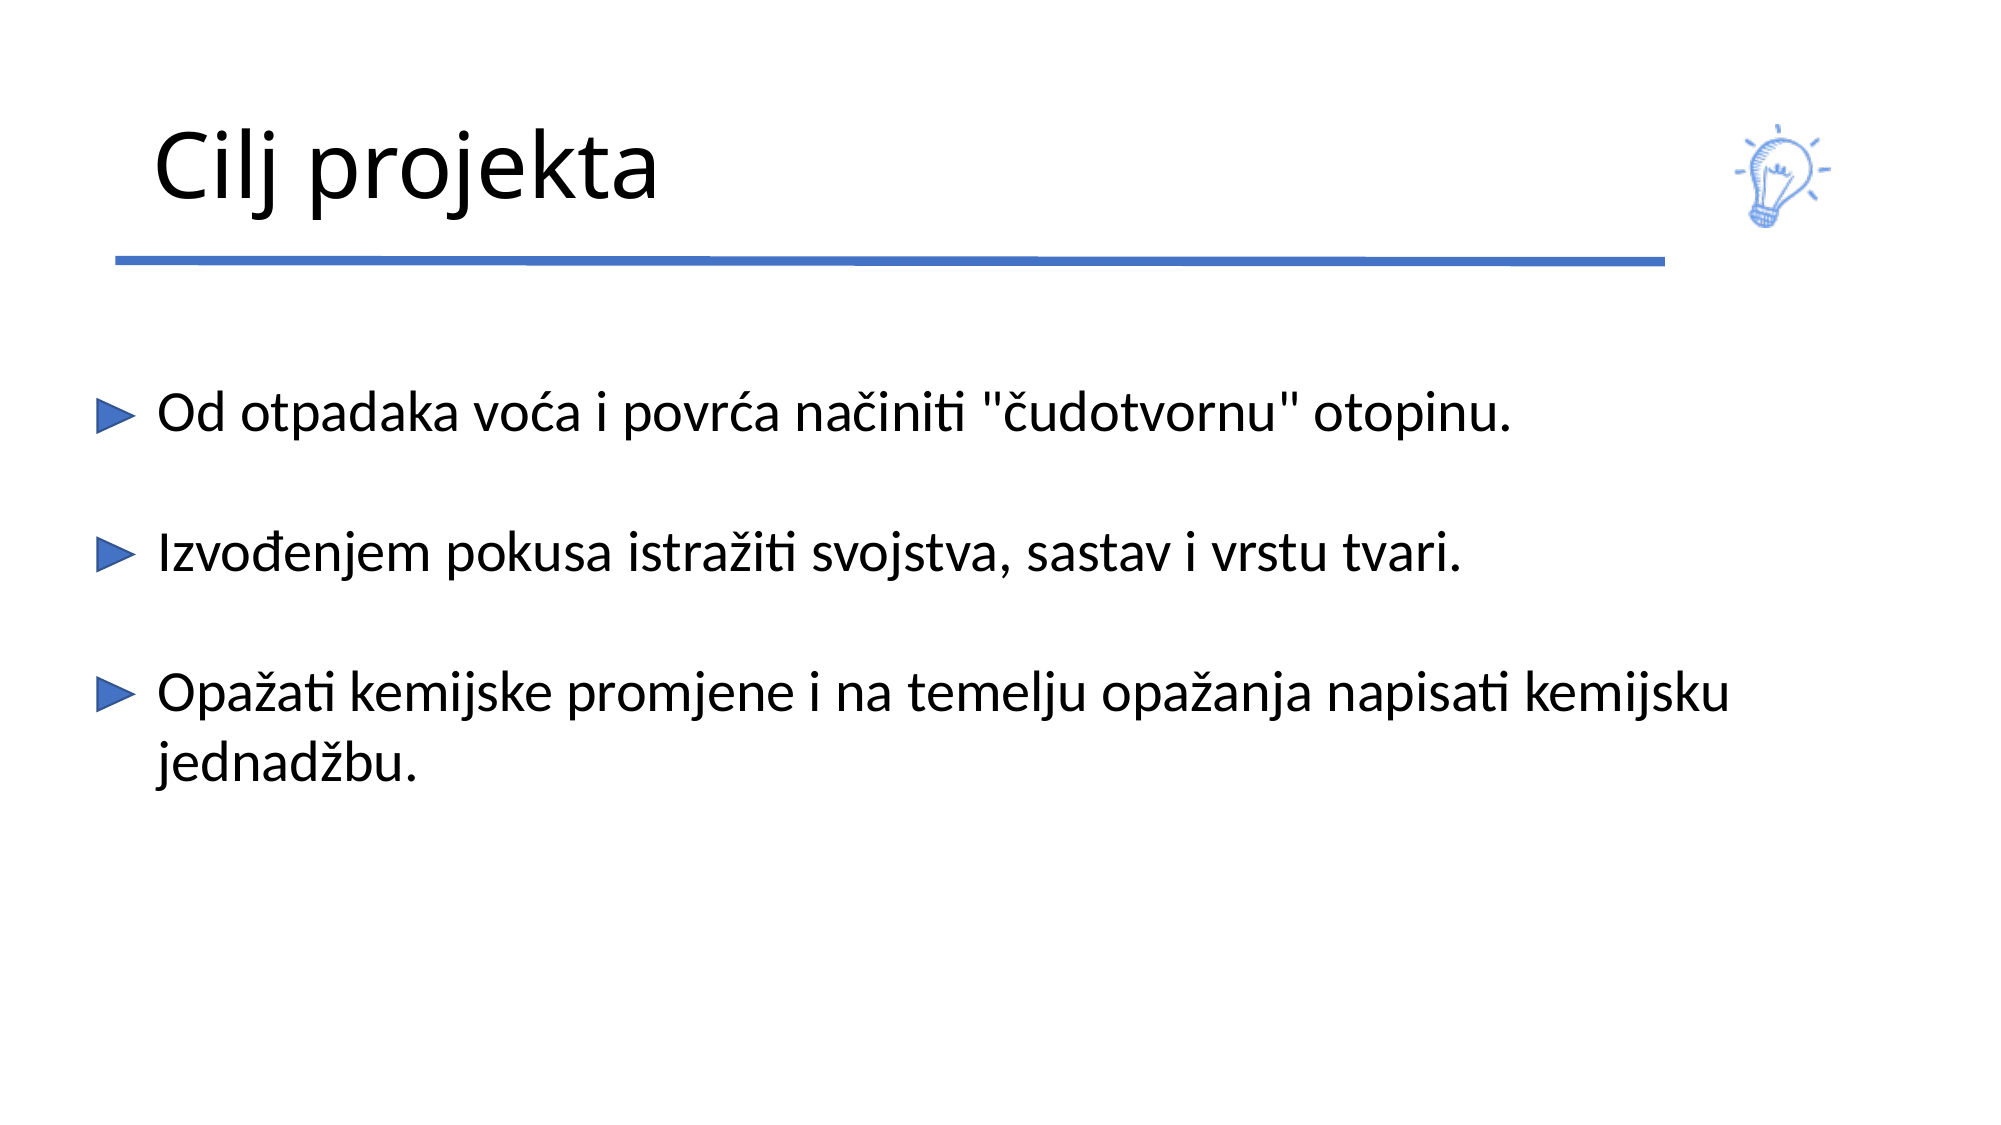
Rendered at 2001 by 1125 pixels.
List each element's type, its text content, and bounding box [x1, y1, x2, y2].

list Od otpadaka voća i povrća načiniti "čudotvornu" otopinu. Izvođenjem pokusa istražiti svojstva, sastav i vrstu tvari. Opažati kemijske promjene i na temelju opažanja napisati kemijsku jednadžbu. [142, 366, 1868, 1080]
text_box [96, 536, 136, 573]
picture [1734, 124, 1831, 228]
text_box [96, 397, 136, 435]
title Cilj projekta [137, 59, 1863, 278]
text_box [96, 676, 136, 713]
